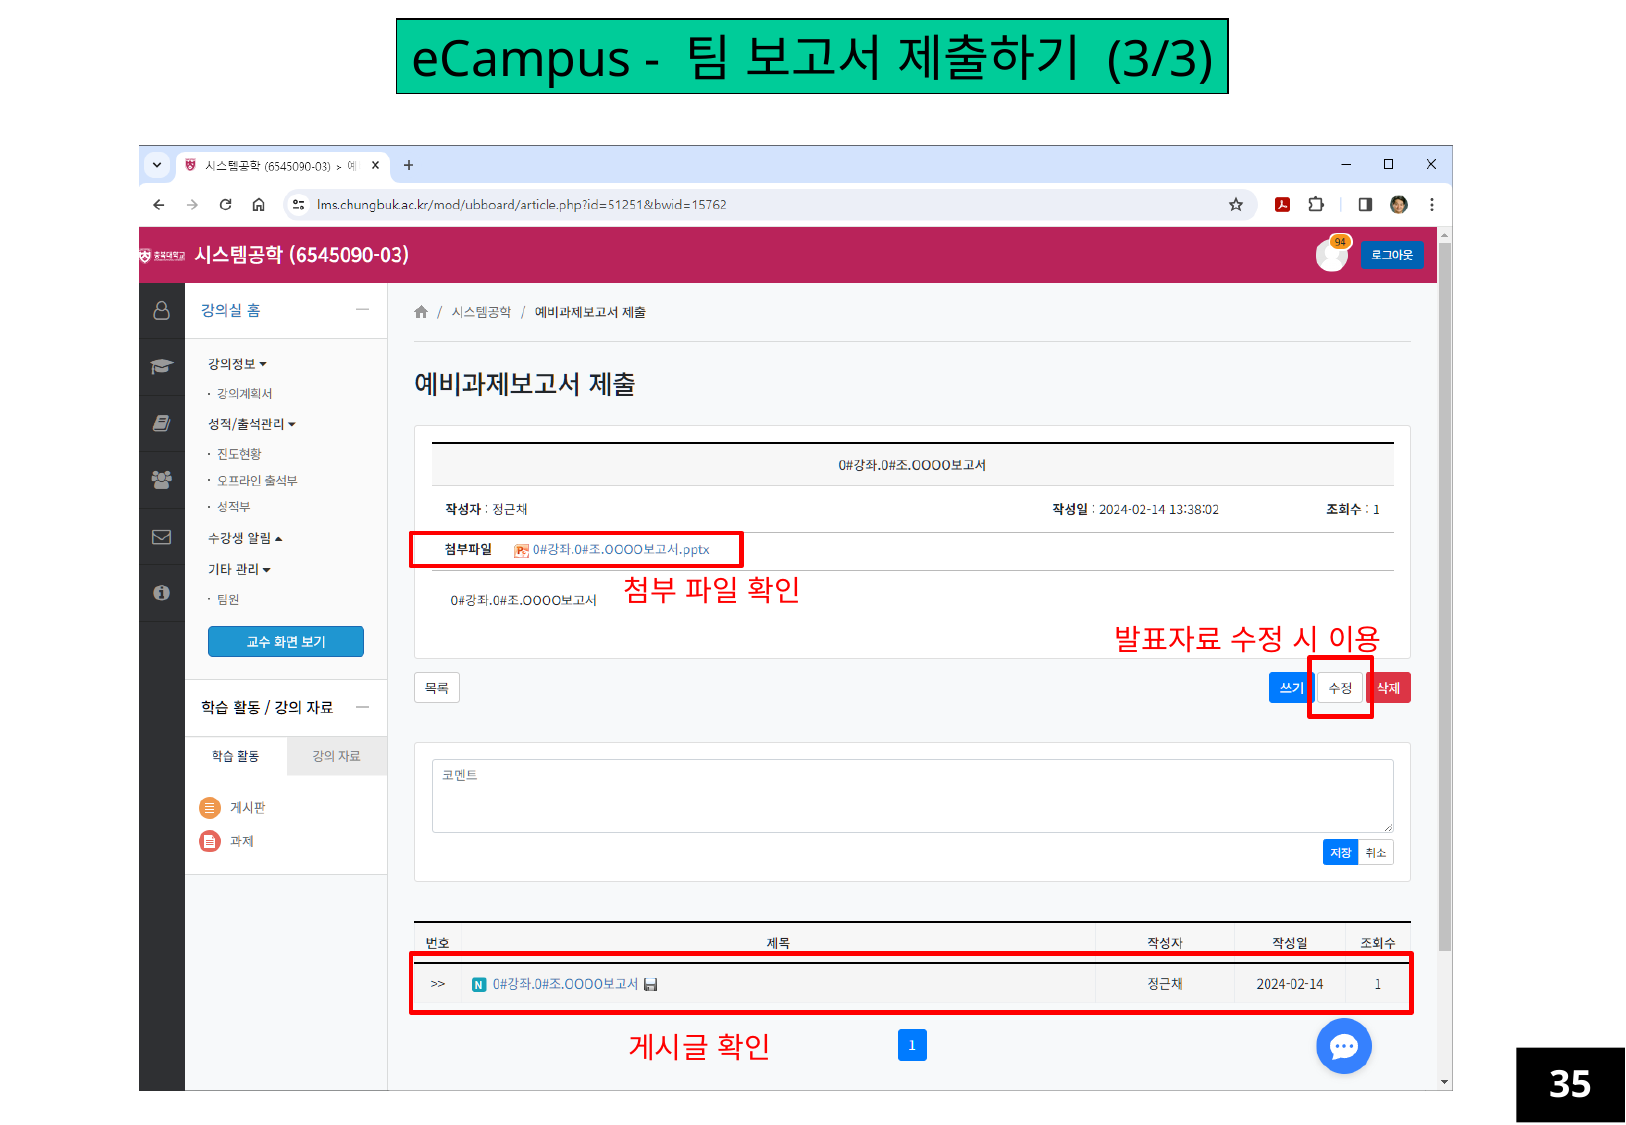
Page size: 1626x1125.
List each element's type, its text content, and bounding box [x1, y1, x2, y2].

slide_number 35 [1516, 1047, 1625, 1123]
picture [138, 145, 1454, 1091]
text_box eCampus - 팀 보고서 제출하기 (3/3) [396, 18, 1229, 94]
